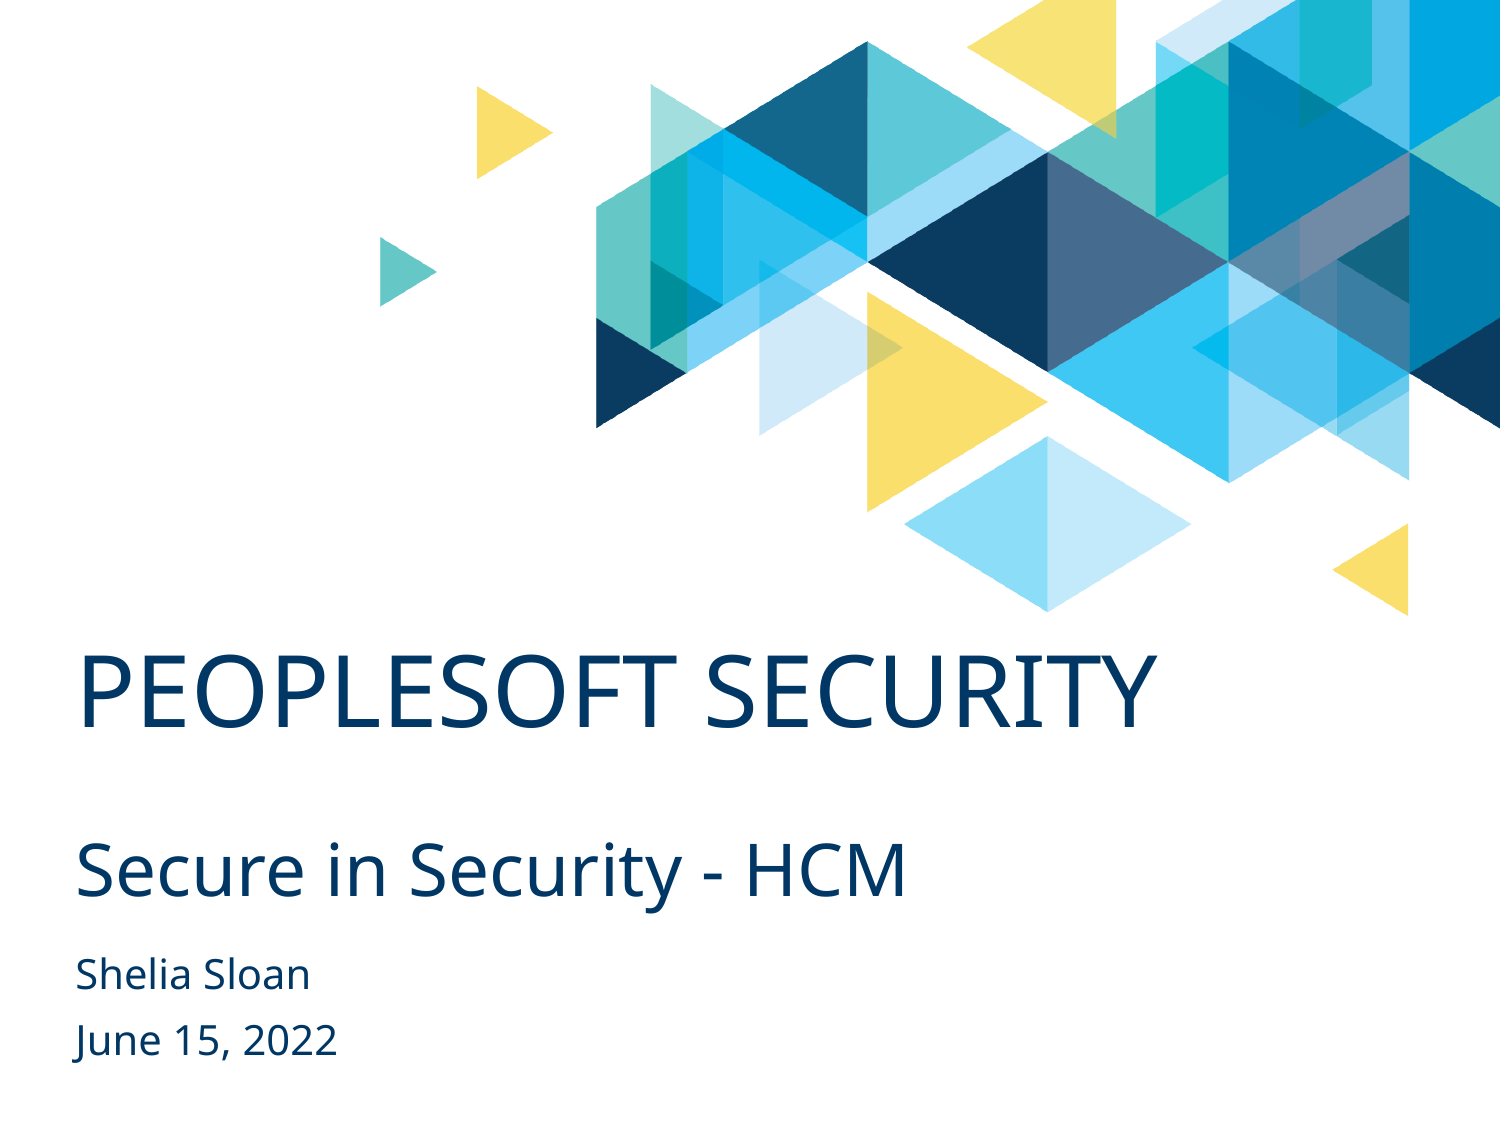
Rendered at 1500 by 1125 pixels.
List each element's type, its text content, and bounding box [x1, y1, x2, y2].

title Peoplesoft Security [60, 633, 1429, 798]
list Shelia Sloan June 15, 2022 [60, 946, 818, 1071]
picture [380, 0, 1500, 616]
picture [1409, 97, 1500, 206]
subtitle Secure in Security - HCM [60, 816, 1437, 928]
